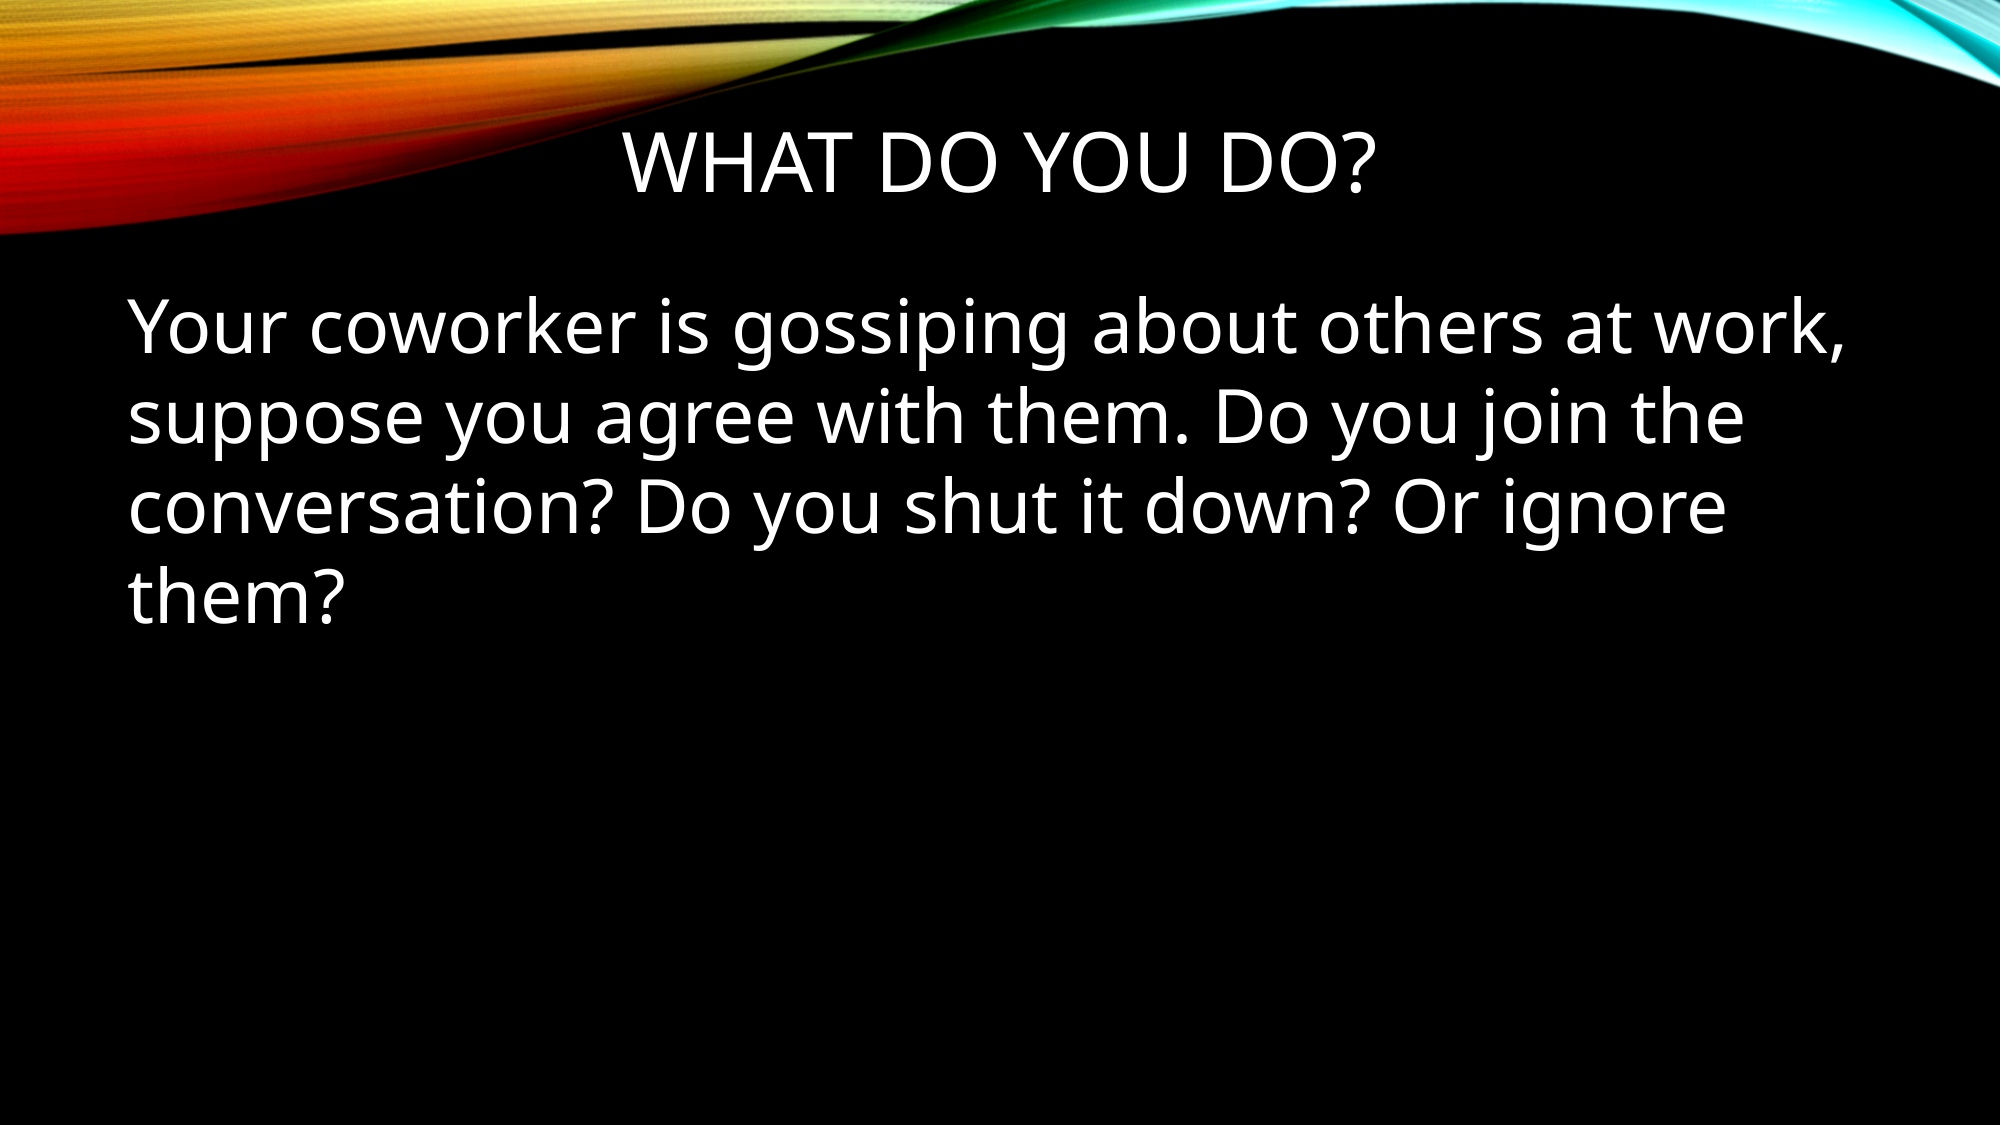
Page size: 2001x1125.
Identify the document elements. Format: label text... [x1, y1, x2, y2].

picture [0, 0, 2000, 237]
list Your coworker is gossiping about others at work, suppose you agree with them. Do you join the conversation? Do you shut it down? Or ignore them? [112, 271, 1888, 1021]
title What do you do? [293, 59, 1707, 271]
